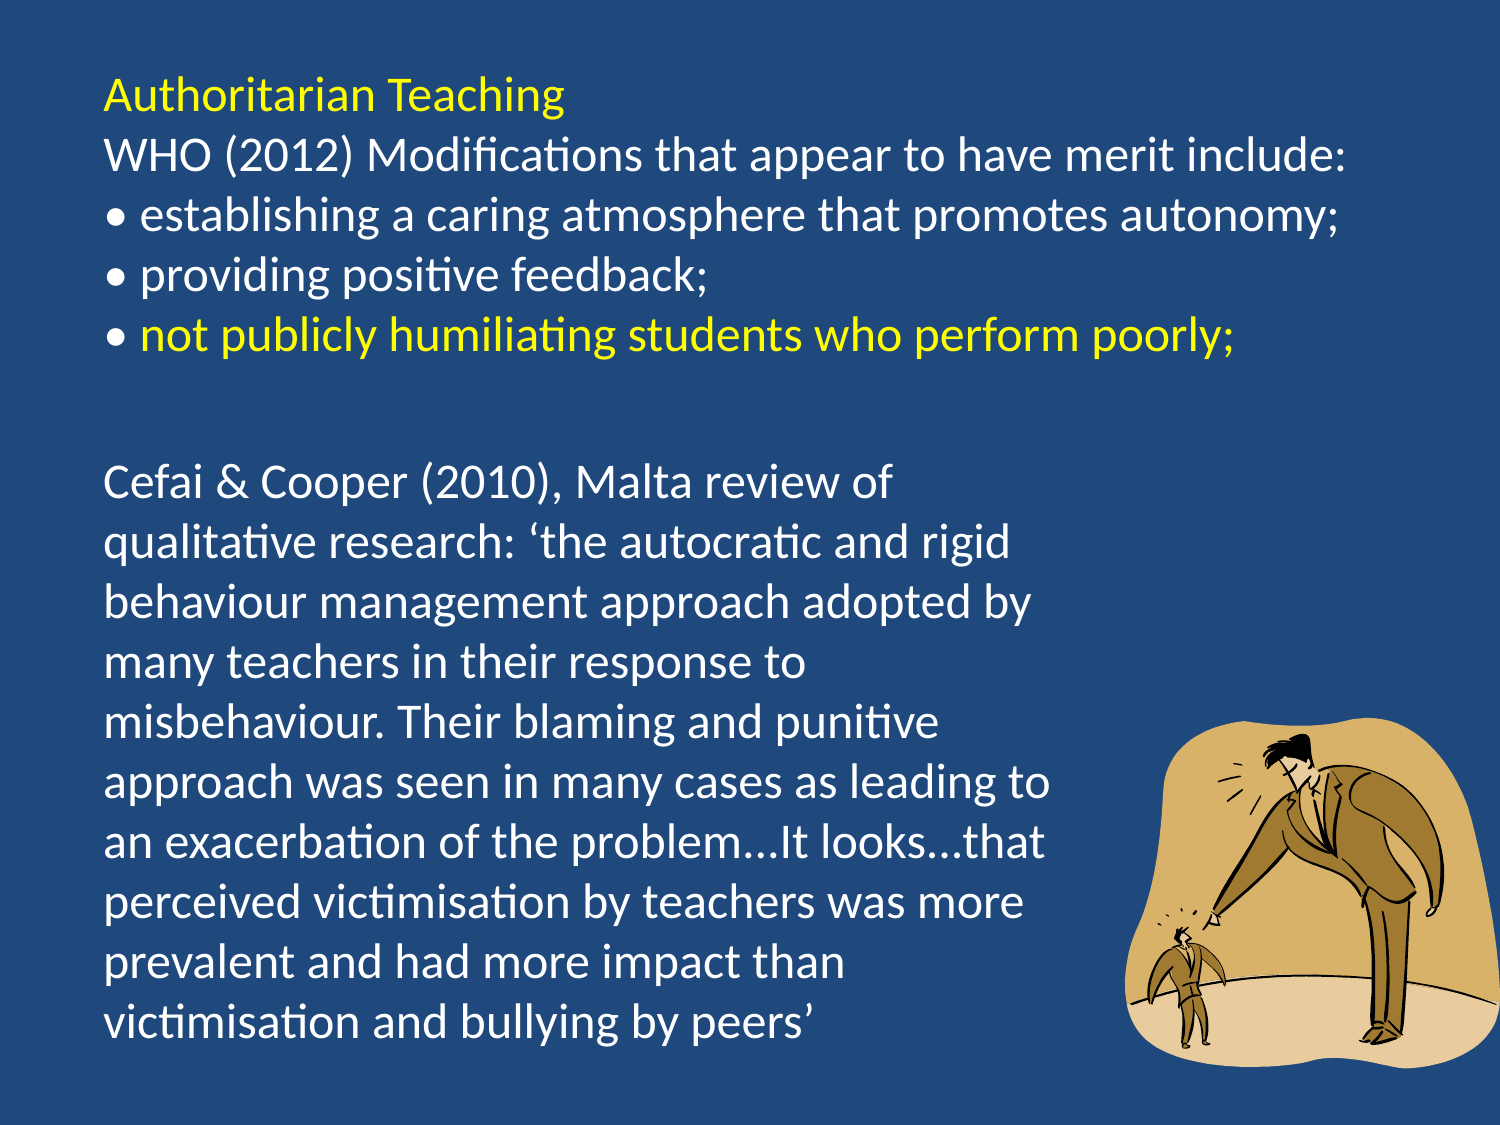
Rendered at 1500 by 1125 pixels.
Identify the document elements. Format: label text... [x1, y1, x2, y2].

picture [1123, 717, 1500, 1070]
text_box Authoritarian Teaching WHO (2012) Modifications that appear to have merit include: • establishing a caring atmosphere that promotes autonomy; • providing positive feedback; • not publicly humiliating students who perform poorly; [88, 54, 1471, 370]
text_box Cefai & Cooper (2010), Malta review of qualitative research: ‘the autocratic and rigid behaviour management approach adopted by many teachers in their response to misbehaviour. Their blaming and punitive approach was seen in many cases as leading to an exacerbation of the problem...It looks...that perceived victimisation by teachers was more prevalent and had more impact than victimisation and bullying by peers’ [88, 441, 1069, 1057]
